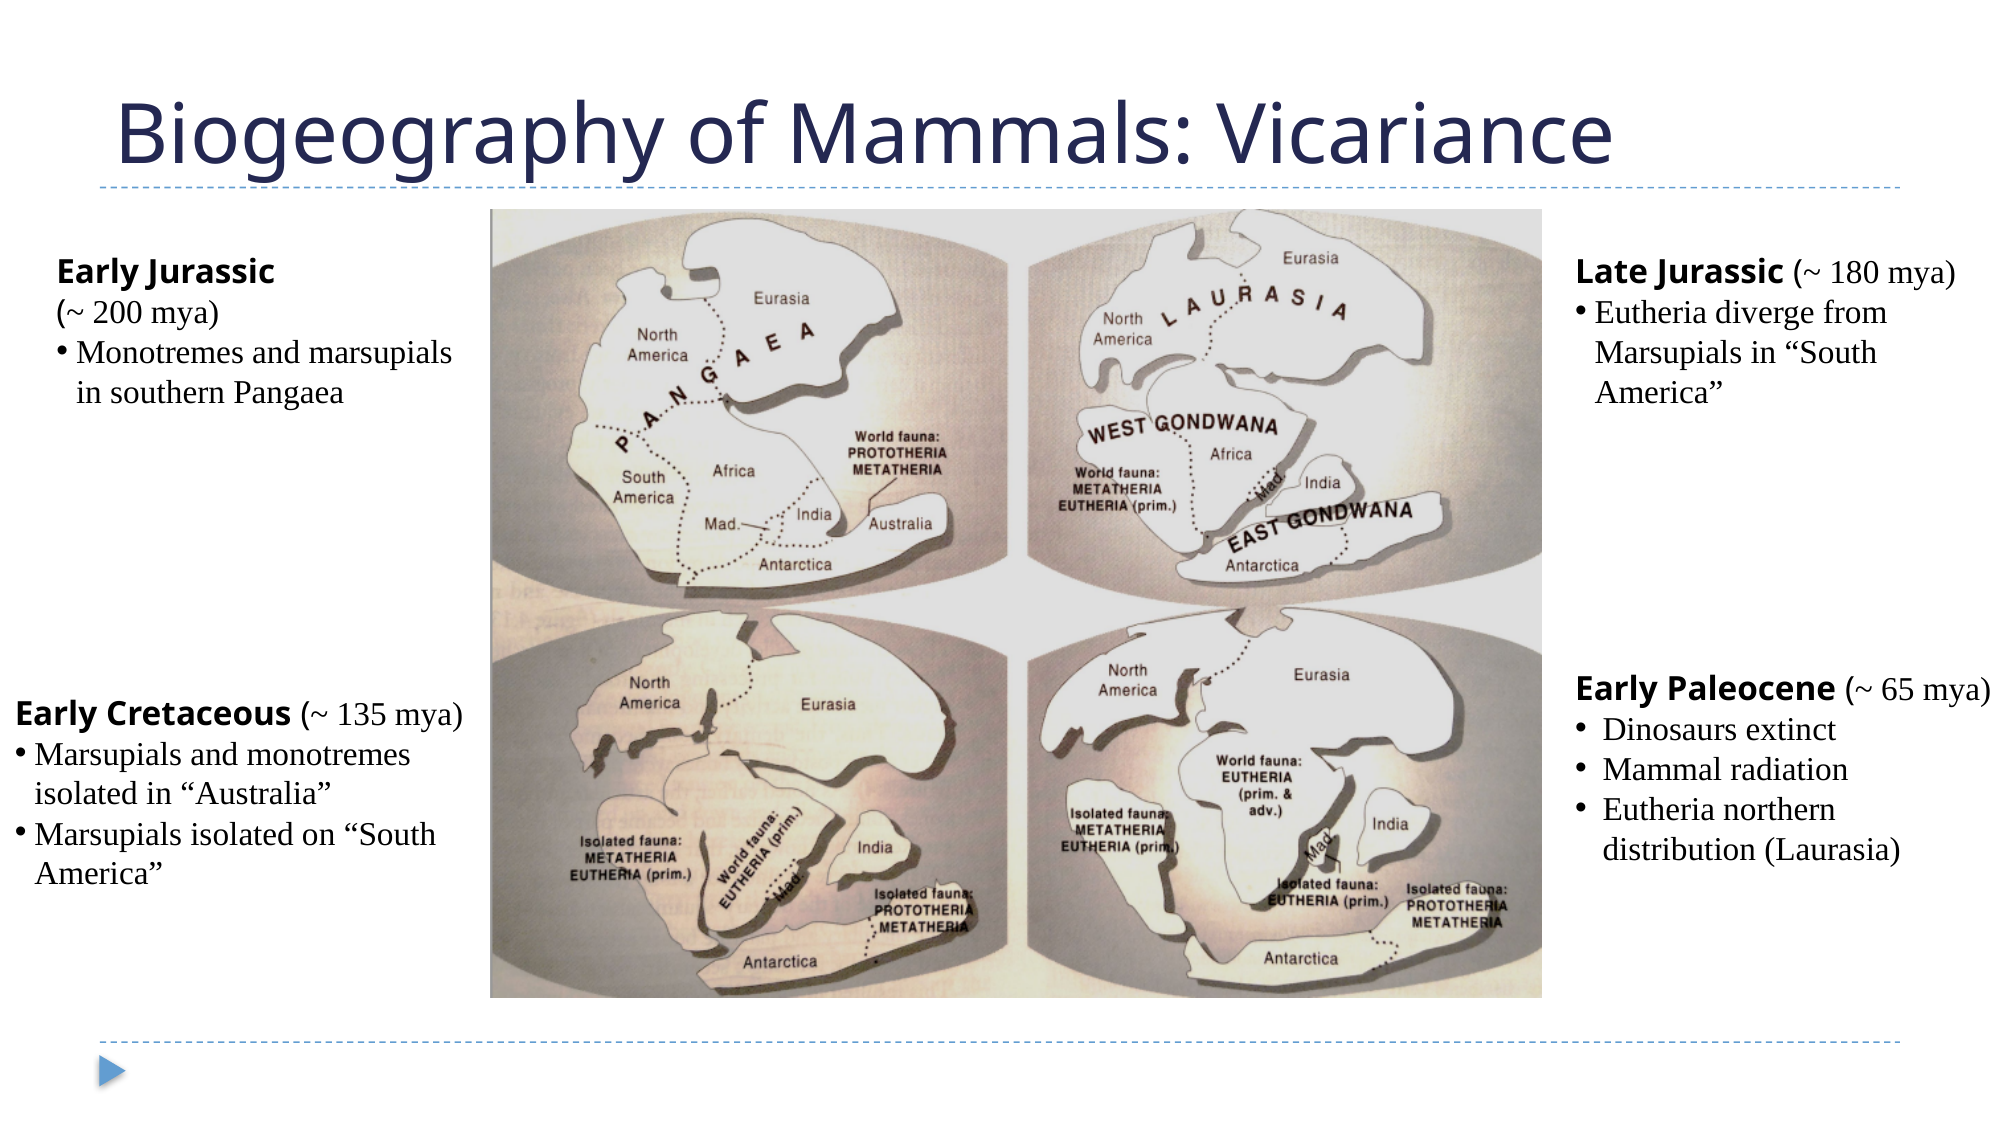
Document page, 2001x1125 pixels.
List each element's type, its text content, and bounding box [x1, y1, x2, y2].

title Biogeography of Mammals: Vicariance [99, 24, 1900, 188]
text_box Early Paleocene (~ 65 mya) Dinosaurs extinct Mammal radiation Eutheria northern distribution (Laurasia) [1560, 660, 2000, 955]
text_box Early Jurassic (~ 200 mya) Monotremes and marsupials in southern Pangaea [41, 242, 473, 417]
text_box Early Cretaceous (~ 135 mya) Marsupials and monotremes isolated in “Australia” Marsupials isolated on “South America” [0, 684, 484, 979]
text_box Late Jurassic (~ 180 mya) Eutheria diverge from Marsupials in “South America” [1560, 242, 1996, 497]
picture [490, 209, 1543, 998]
